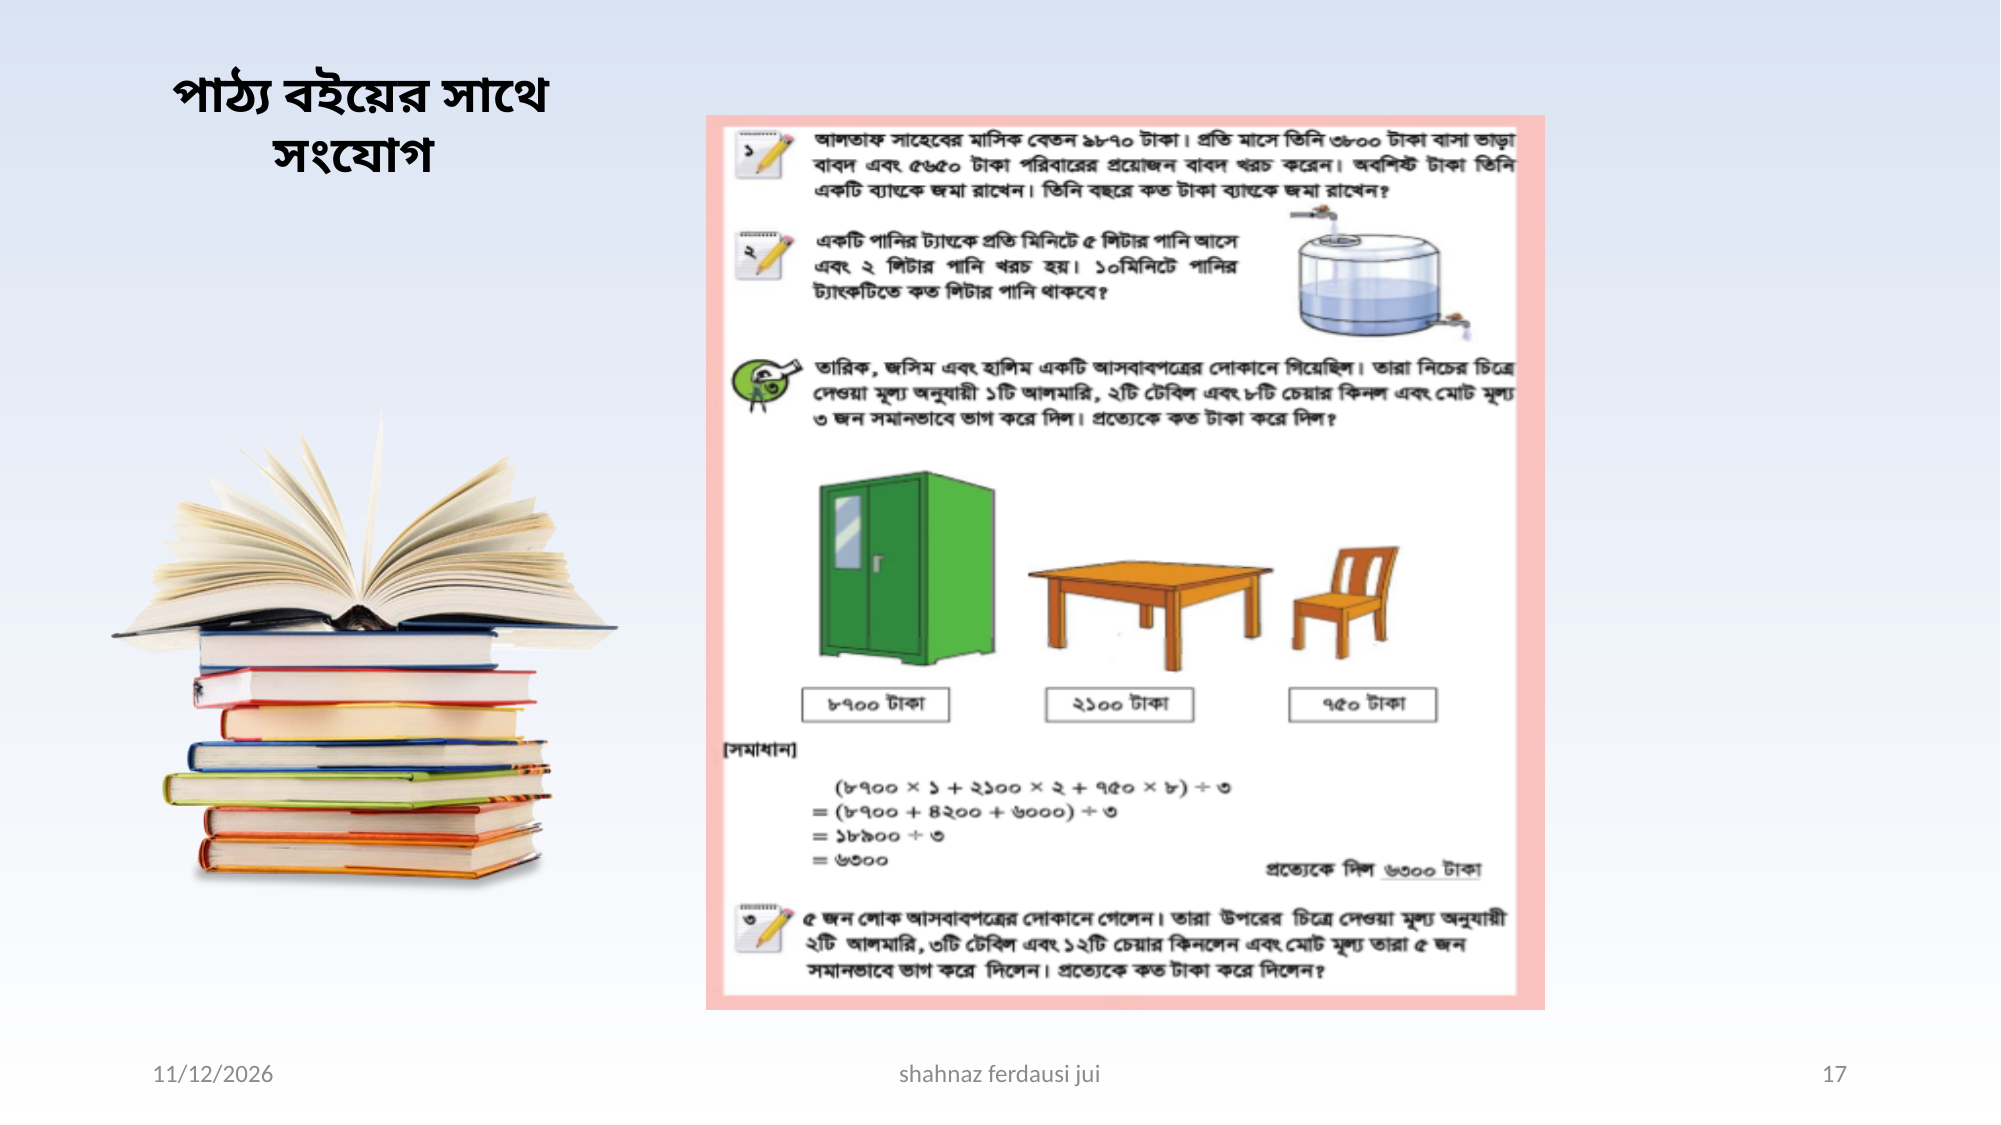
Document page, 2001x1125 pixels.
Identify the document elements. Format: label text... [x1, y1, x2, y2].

slide_number 17 [1412, 1042, 1863, 1103]
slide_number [137, 1042, 588, 1103]
text_box পাঠ্য বইয়ের সাথে সংযোগ [90, 54, 632, 190]
picture [706, 115, 1545, 1010]
footer shahnaz ferdausi jui [662, 1042, 1338, 1103]
picture [96, 403, 632, 903]
